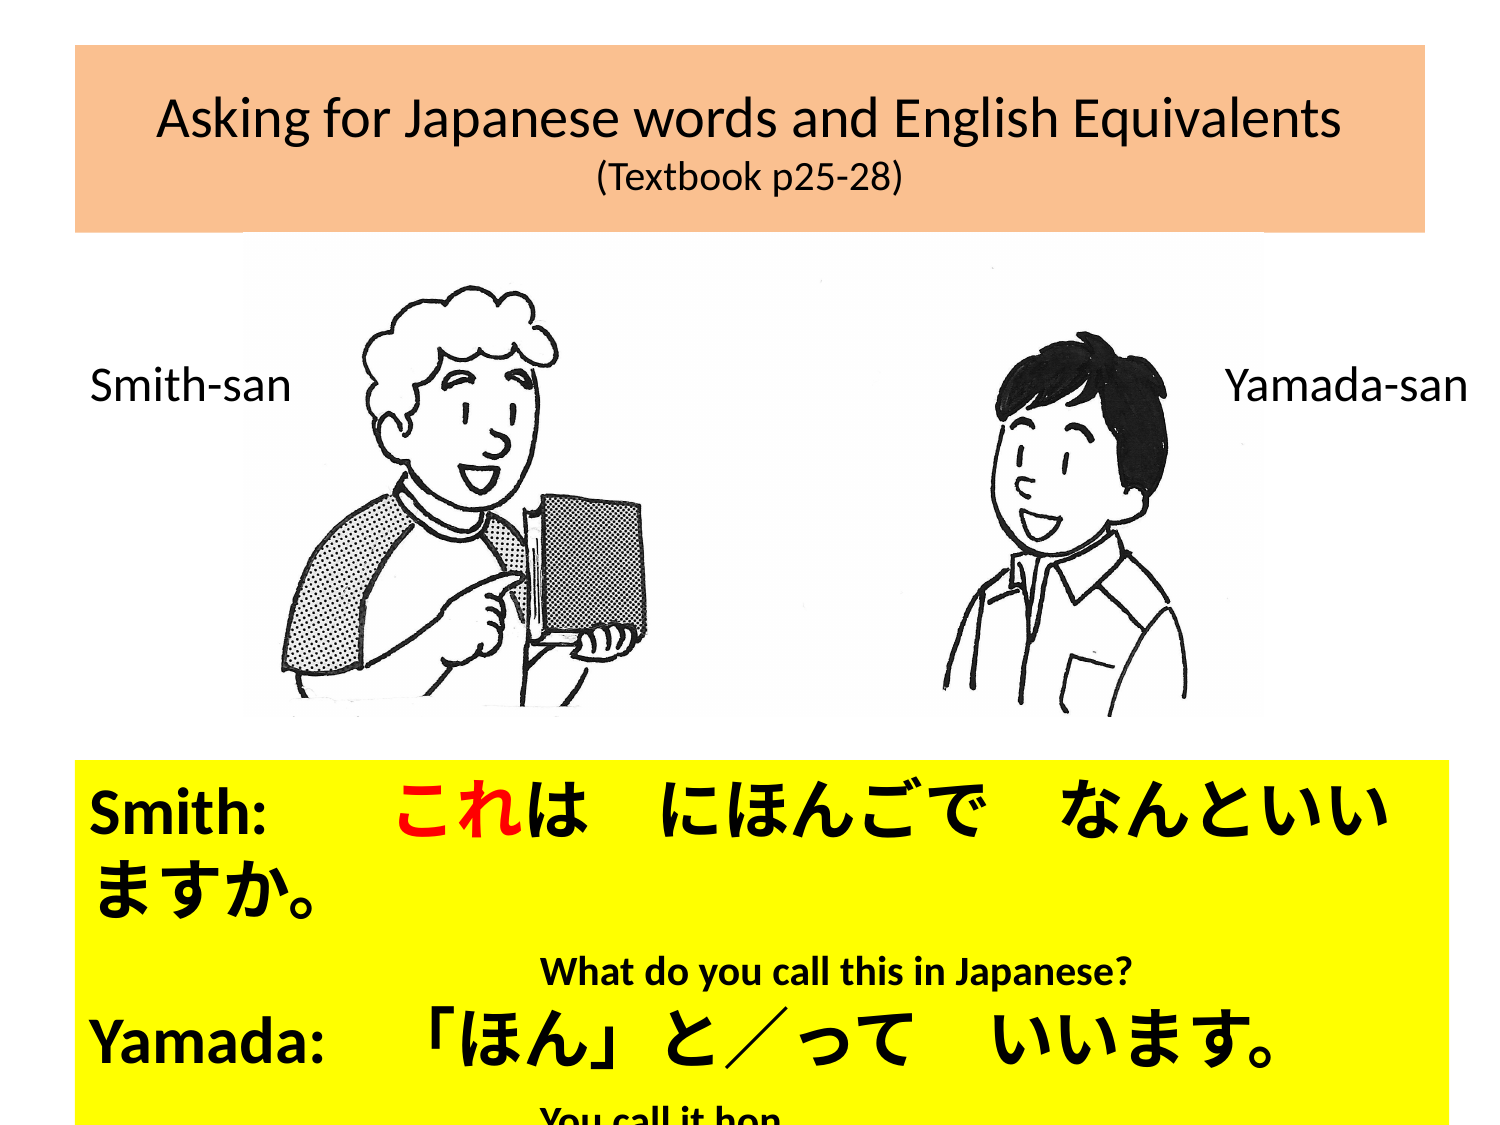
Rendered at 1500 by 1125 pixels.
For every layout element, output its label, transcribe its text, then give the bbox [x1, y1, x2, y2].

text_box Smith-san [74, 343, 237, 419]
text_box Yamada-san [1269, 343, 1500, 419]
picture [242, 232, 1264, 717]
text_box Smith: これは にほんごで なんといいますか。 What do you call this in Japanese? Yamada: 「ほん」と／って いいます。 You call it hon. [74, 760, 1450, 1125]
title Asking for Japanese words and English Equivalents (Textbook p25-28) [75, 45, 1425, 233]
